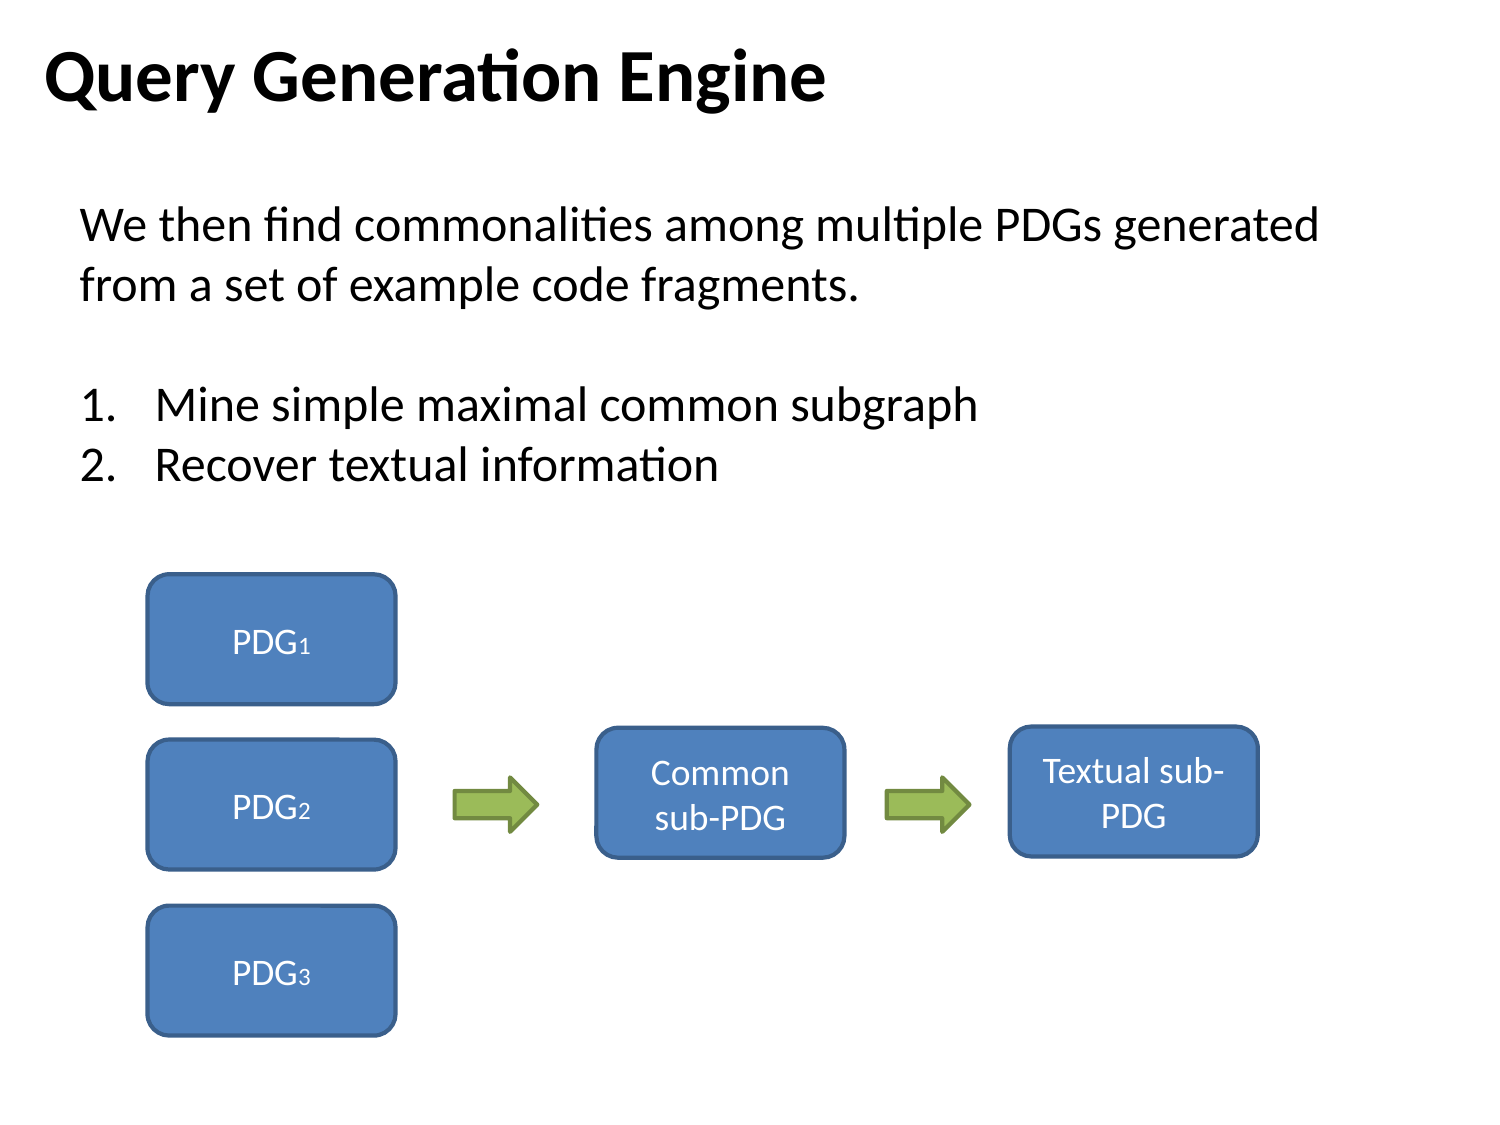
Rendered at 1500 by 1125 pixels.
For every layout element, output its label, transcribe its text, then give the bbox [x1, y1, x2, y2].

text_box We then find commonalities among multiple PDGs generated from a set of example code fragments. Mine simple maximal common subgraph Recover textual information [64, 184, 1412, 500]
text_box PDG2 [145, 737, 398, 872]
text_box Textual sub-PDG [1007, 724, 1260, 859]
text_box PDG3 [145, 903, 398, 1038]
text_box [884, 775, 972, 834]
text_box Common sub-PDG [594, 725, 847, 860]
text_box Query Generation Engine [29, 19, 1081, 124]
text_box [452, 775, 540, 834]
text_box PDG1 [145, 572, 398, 707]
